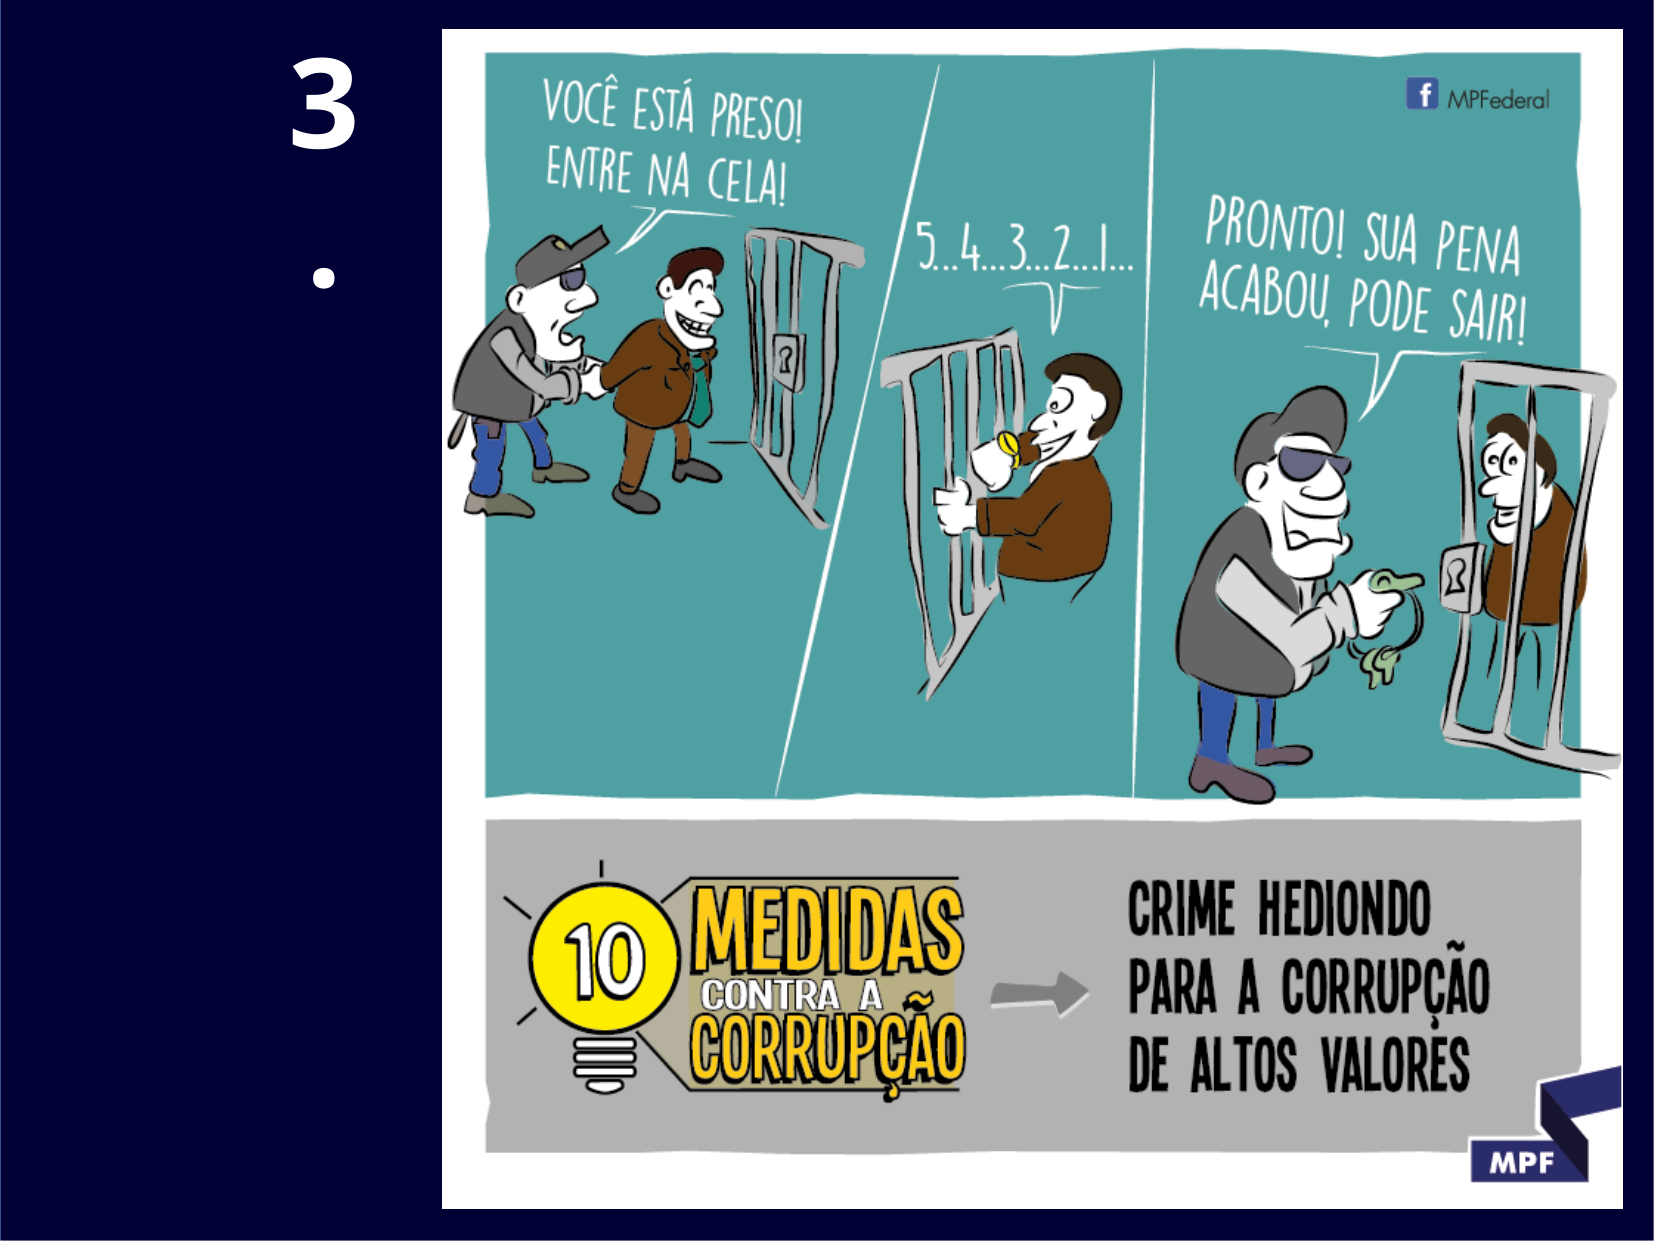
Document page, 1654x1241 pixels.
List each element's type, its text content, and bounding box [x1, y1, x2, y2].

text_box 3. [265, 29, 384, 195]
picture [0, 0, 1654, 1241]
text_box [35, 0, 1238, 194]
